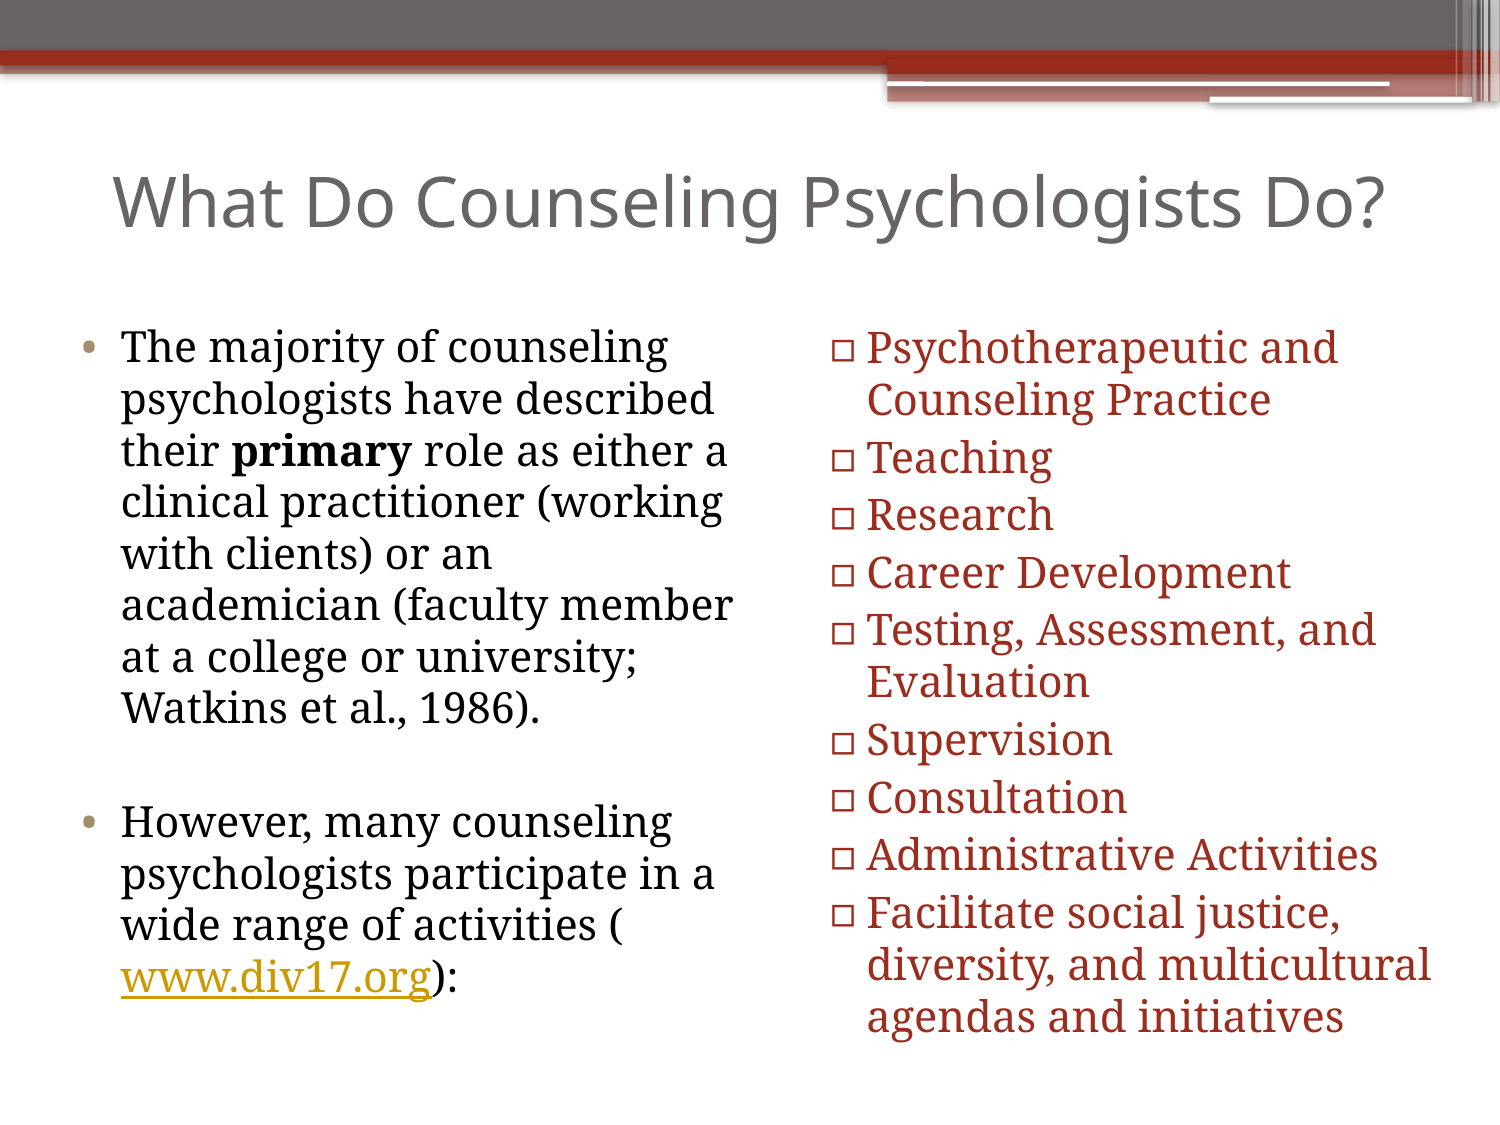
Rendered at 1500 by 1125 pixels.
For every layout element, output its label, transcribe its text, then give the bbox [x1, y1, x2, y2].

title What Do Counseling Psychologists Do? [75, 112, 1425, 288]
list The majority of counseling psychologists have described their primary role as either a clinical practitioner (working with clients) or an academician (faculty member at a college or university; Watkins et al., 1986). However, many counseling psychologists participate in a wide range of activities (www.div17.org): [50, 312, 750, 1055]
list Psychotherapeutic and Counseling Practice Teaching Research Career Development Testing, Assessment, and Evaluation Supervision Consultation Administrative Activities Facilitate social justice, diversity, and multicultural agendas and initiatives [750, 312, 1450, 1075]
